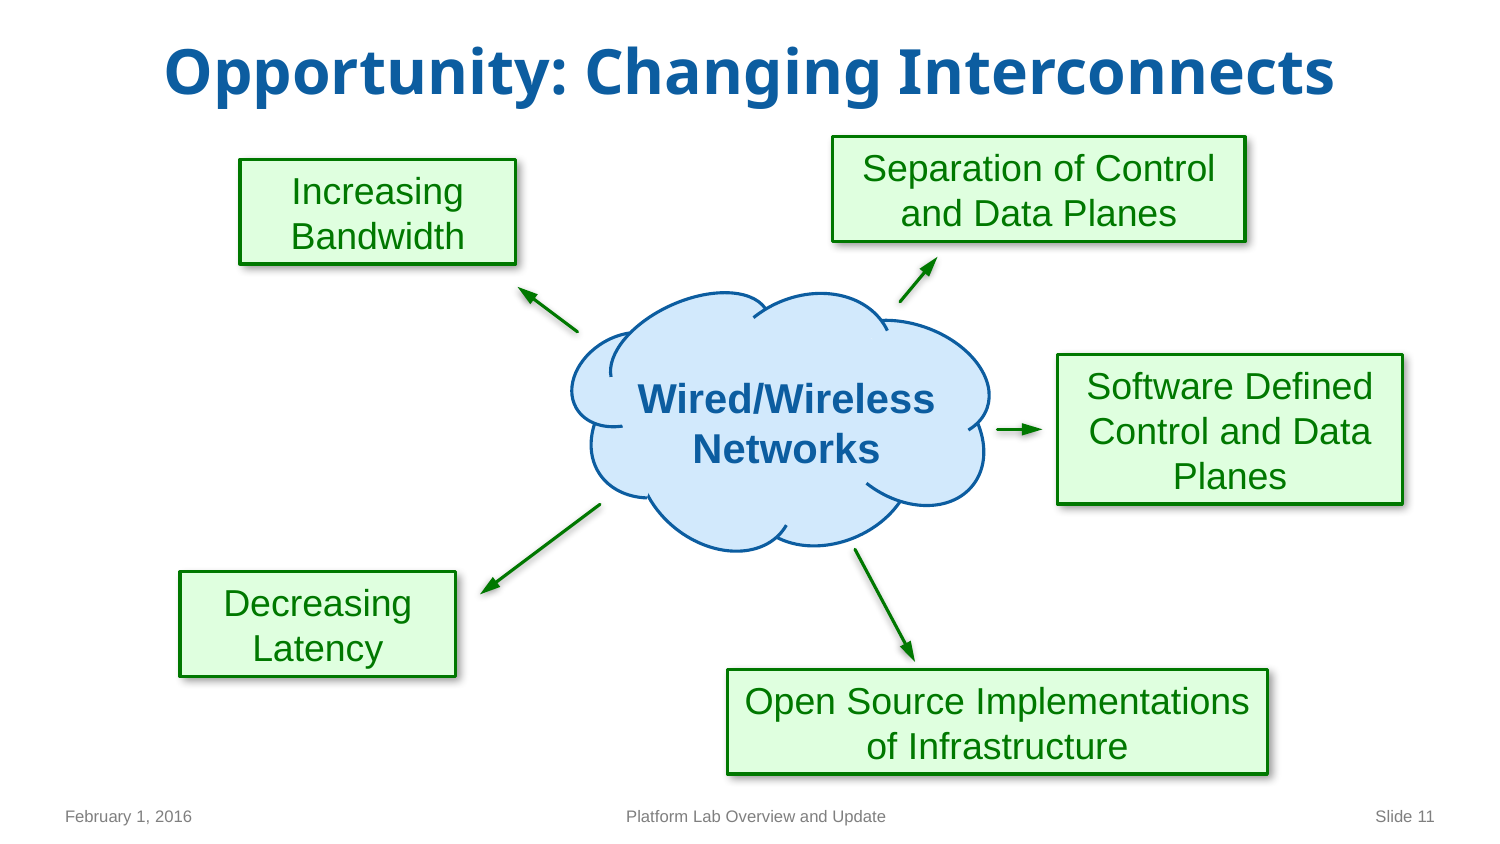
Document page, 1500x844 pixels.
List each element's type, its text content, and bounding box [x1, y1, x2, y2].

text_box Increasing Bandwidth [239, 159, 516, 265]
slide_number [50, 798, 425, 835]
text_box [517, 286, 578, 333]
title Opportunity: Changing Interconnects [50, 24, 1450, 115]
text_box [854, 549, 916, 663]
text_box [569, 286, 997, 541]
footer Platform Lab Overview and Update [474, 798, 1038, 835]
text_box Software Defined Control and Data Planes [1057, 354, 1403, 505]
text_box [479, 504, 601, 595]
text_box Separation of Control and Data Planes [832, 136, 1245, 242]
slide_number Slide 11 [1074, 798, 1450, 835]
text_box Decreasing Latency [179, 571, 456, 677]
text_box Open Source Implementations of Infrastructure [727, 669, 1268, 775]
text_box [899, 256, 938, 303]
